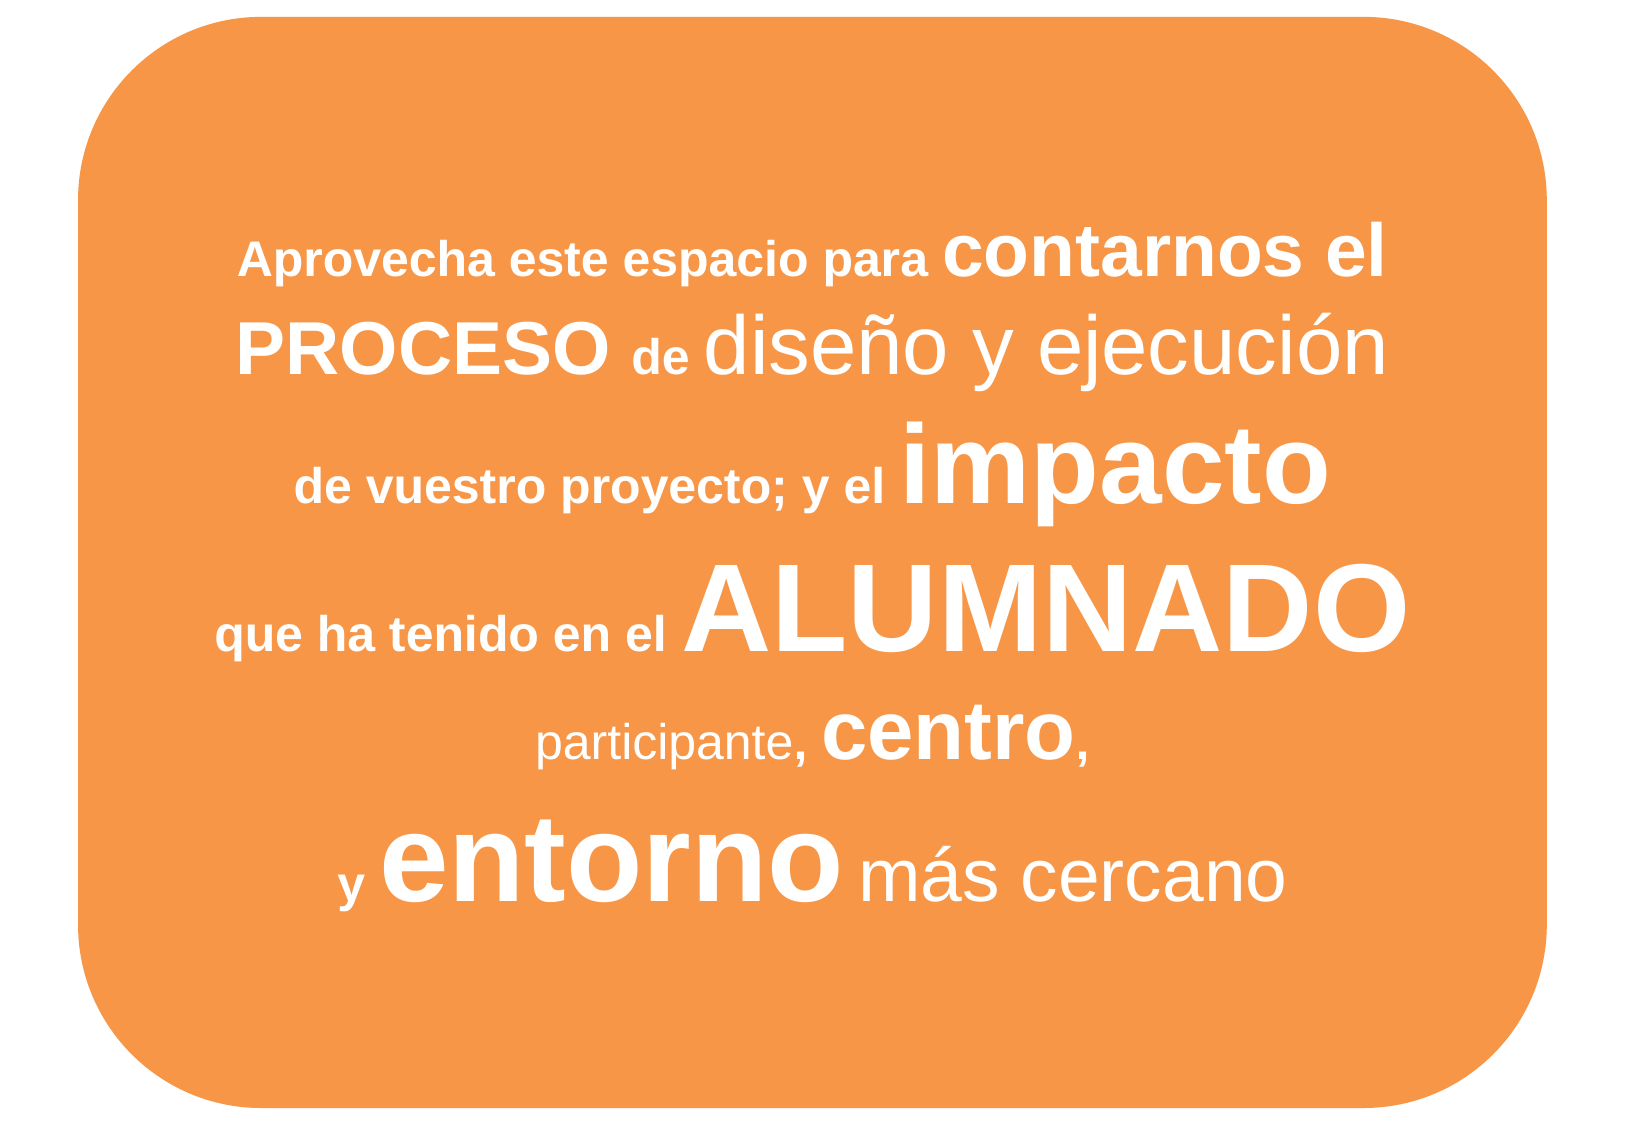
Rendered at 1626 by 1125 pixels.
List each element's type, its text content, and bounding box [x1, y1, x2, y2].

text_box [98, 1004, 1527, 1106]
text_box [80, 18, 1545, 193]
text_box Aprovecha este espacio para contarnos el PROCESO de diseño y ejecución de vuestro proyecto; y el impacto que ha tenido en el ALUMNADO participante, centro, y entorno más cercano [80, 193, 1545, 1004]
